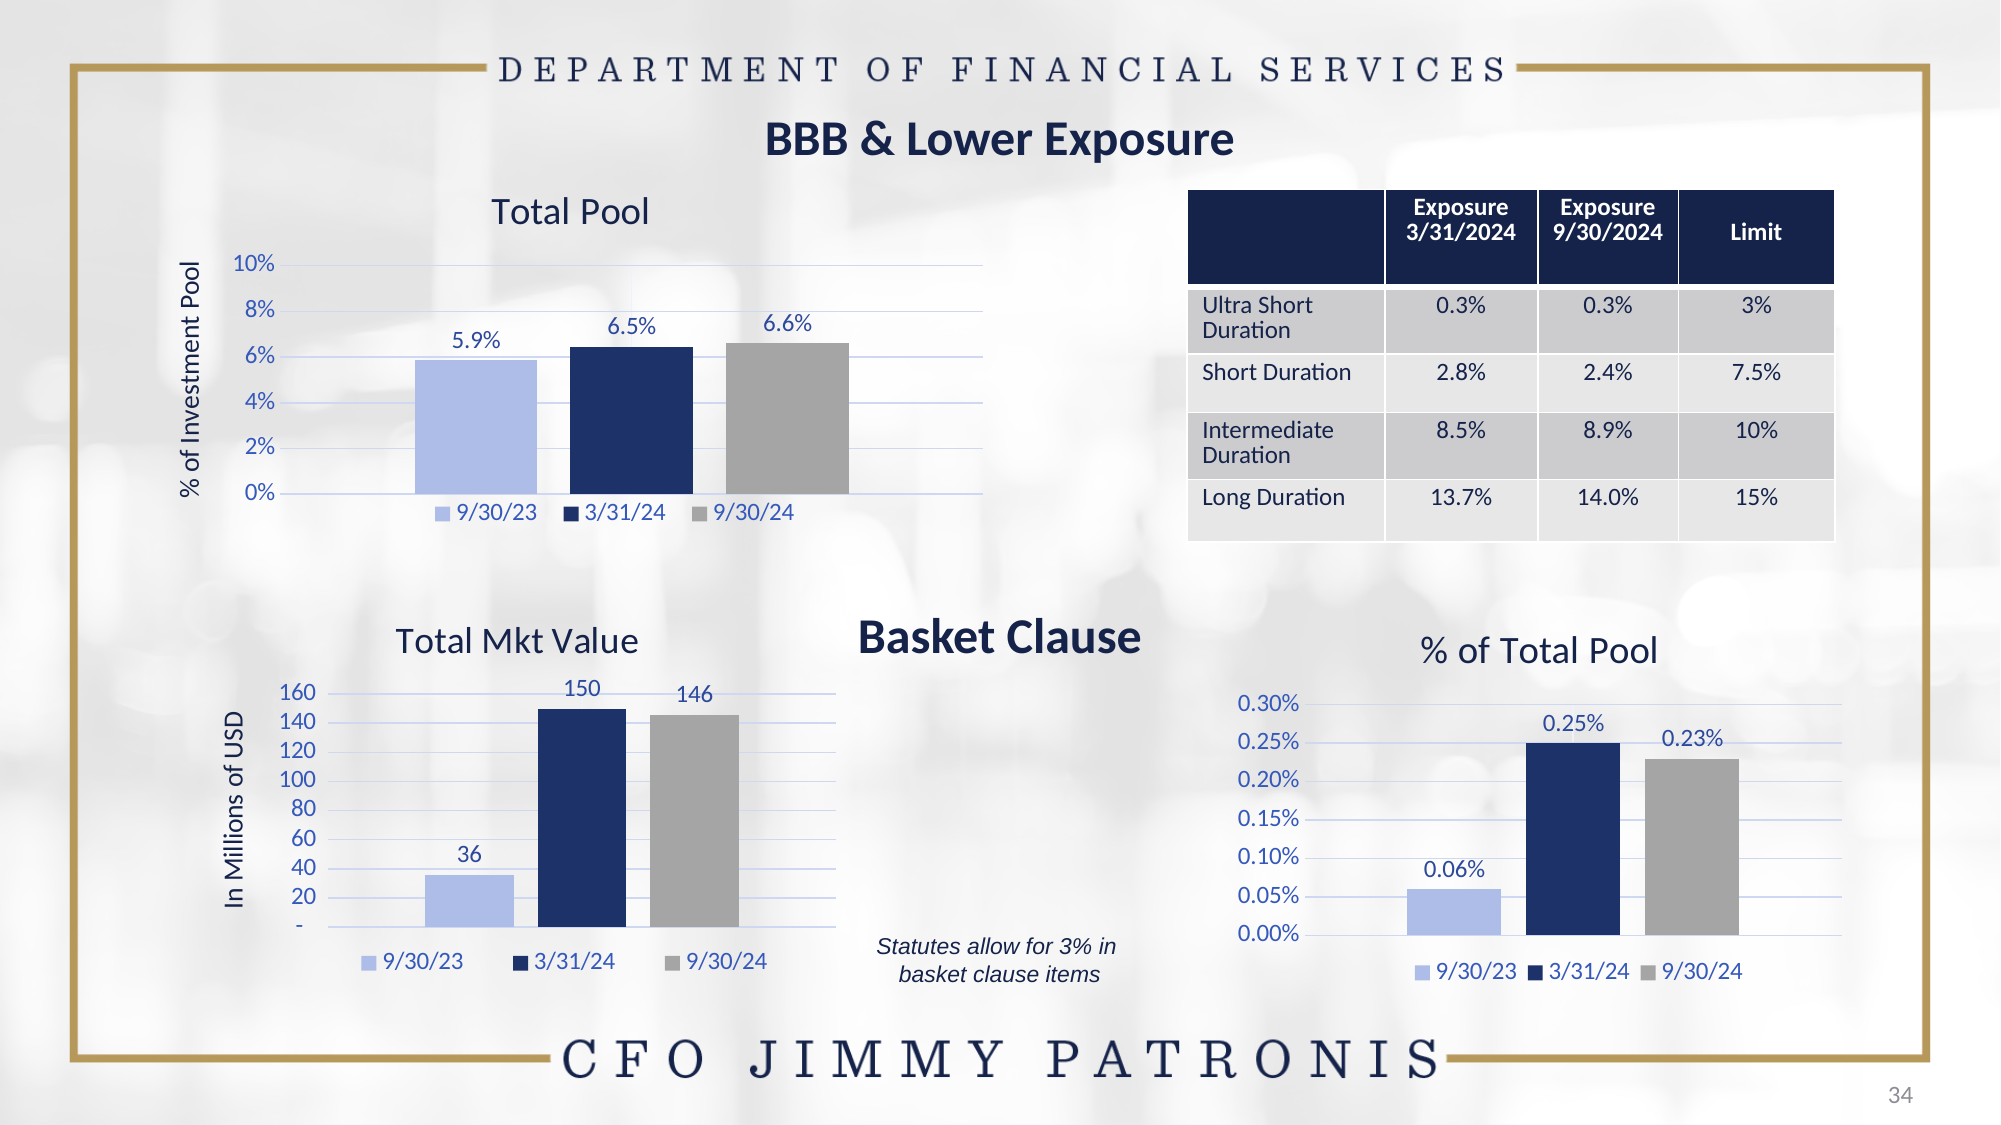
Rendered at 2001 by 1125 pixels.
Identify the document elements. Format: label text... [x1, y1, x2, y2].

table_cell 13.7% [1386, 480, 1537, 541]
table_cell 2.4% [1539, 355, 1678, 412]
title BBB & Lower Exposure [609, 99, 1391, 179]
table_cell 15% [1679, 480, 1834, 541]
table_cell Ultra Short Duration [1188, 290, 1384, 353]
table_header [1188, 190, 1384, 284]
table_cell 0.3% [1386, 290, 1537, 353]
table_cell 3% [1679, 290, 1834, 353]
table_cell Short Duration [1188, 355, 1384, 412]
table_cell Long Duration [1188, 480, 1384, 541]
table_cell 2.8% [1386, 355, 1537, 412]
table_cell 10% [1679, 413, 1834, 479]
table_cell Intermediate Duration [1188, 413, 1384, 479]
chart [141, 166, 1000, 563]
table_cell 8.5% [1386, 413, 1537, 479]
table_cell 7.5% [1679, 355, 1834, 412]
table_header Exposure 3/31/2024 [1386, 190, 1537, 284]
table_header Limit [1679, 190, 1834, 284]
table_cell 0.3% [1539, 290, 1678, 353]
chart [185, 597, 850, 996]
text_box Basket Clause [609, 581, 1391, 694]
slide_number 34 [1478, 1063, 1929, 1124]
chart [1225, 605, 1855, 1004]
table_cell 8.9% [1539, 413, 1678, 479]
table_cell 14.0% [1539, 480, 1678, 541]
table_header Exposure 9/30/2024 [1539, 190, 1678, 284]
picture [0, 0, 2000, 1125]
text_box Statutes allow for 3% in basket clause items [850, 924, 1206, 995]
